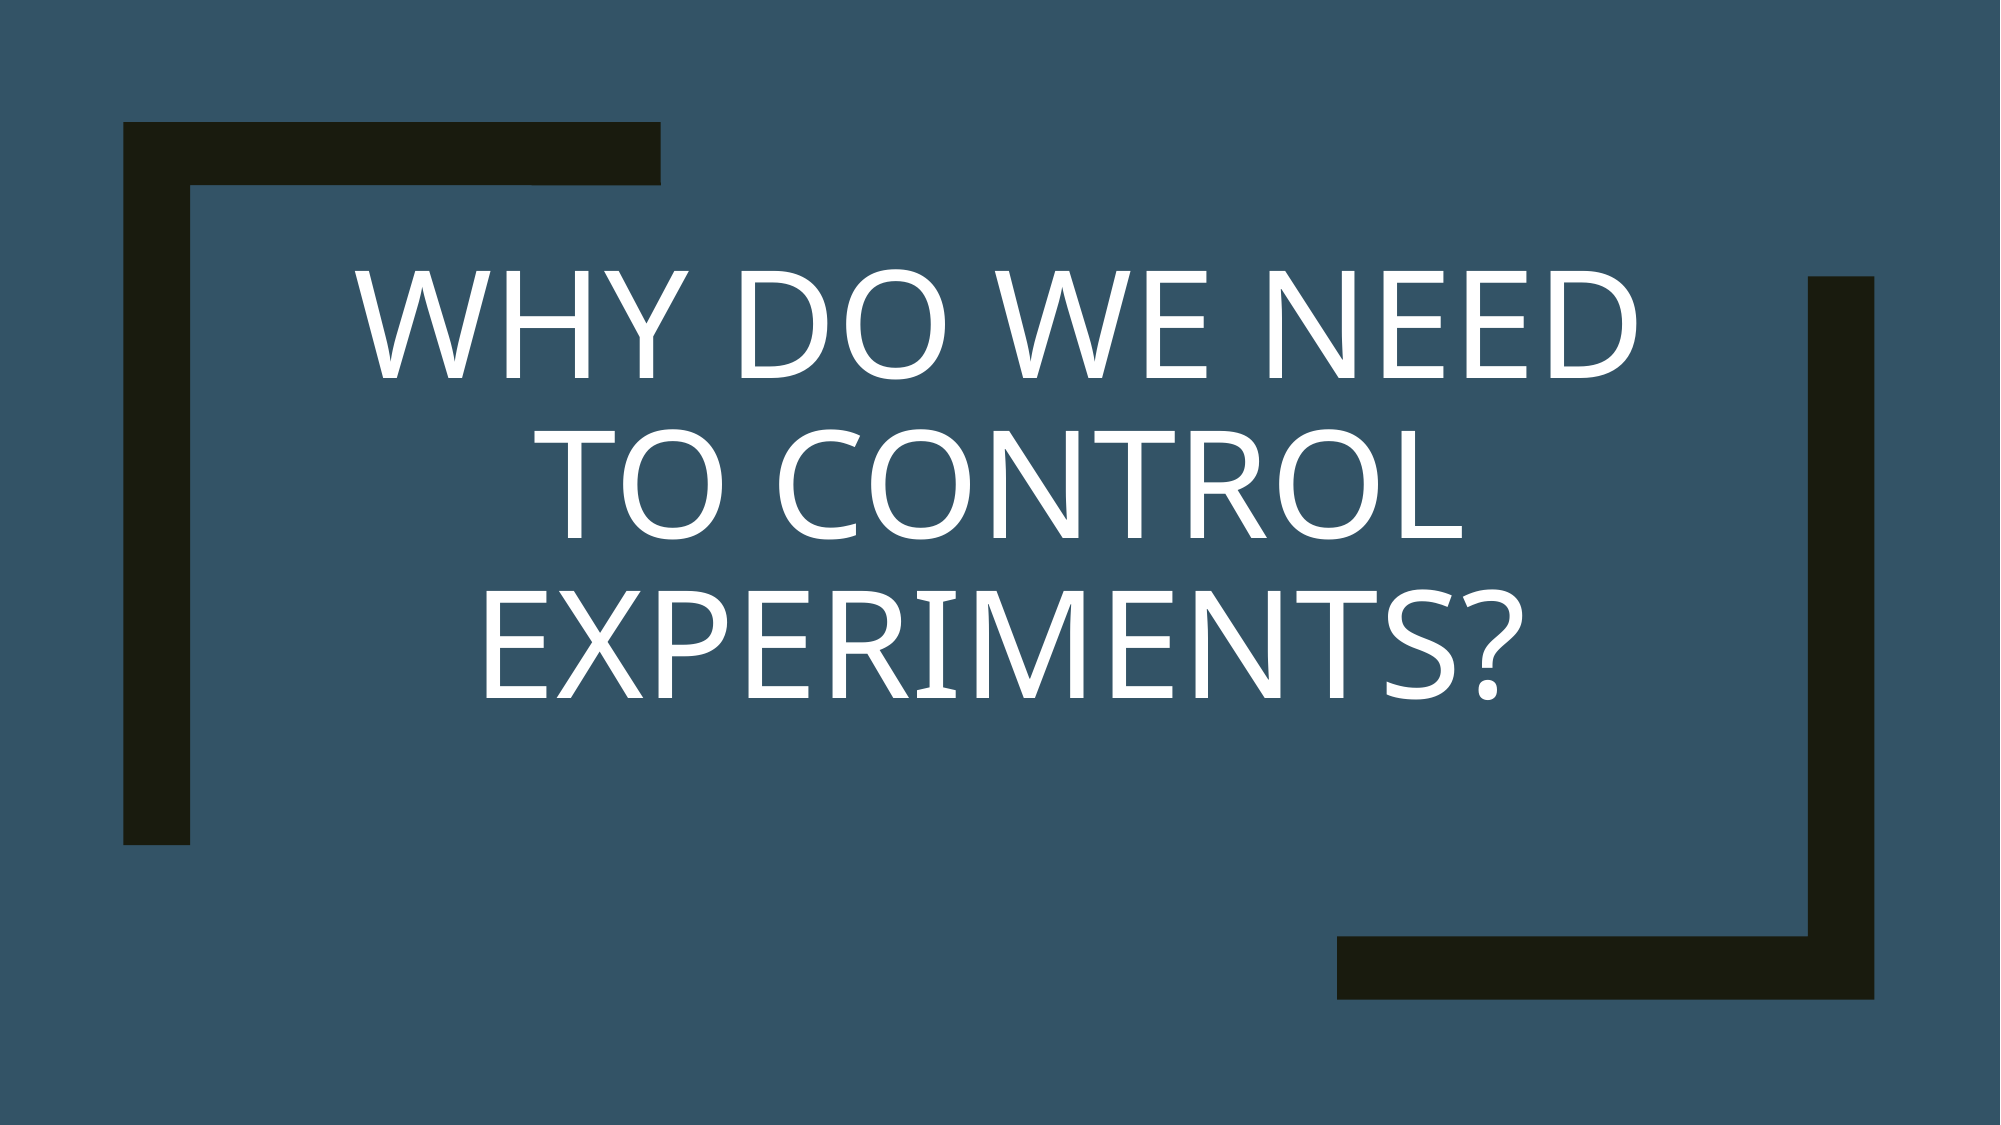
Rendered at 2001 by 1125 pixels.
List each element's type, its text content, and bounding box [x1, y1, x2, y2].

title Why do we need to control experiments? [314, 394, 1686, 739]
